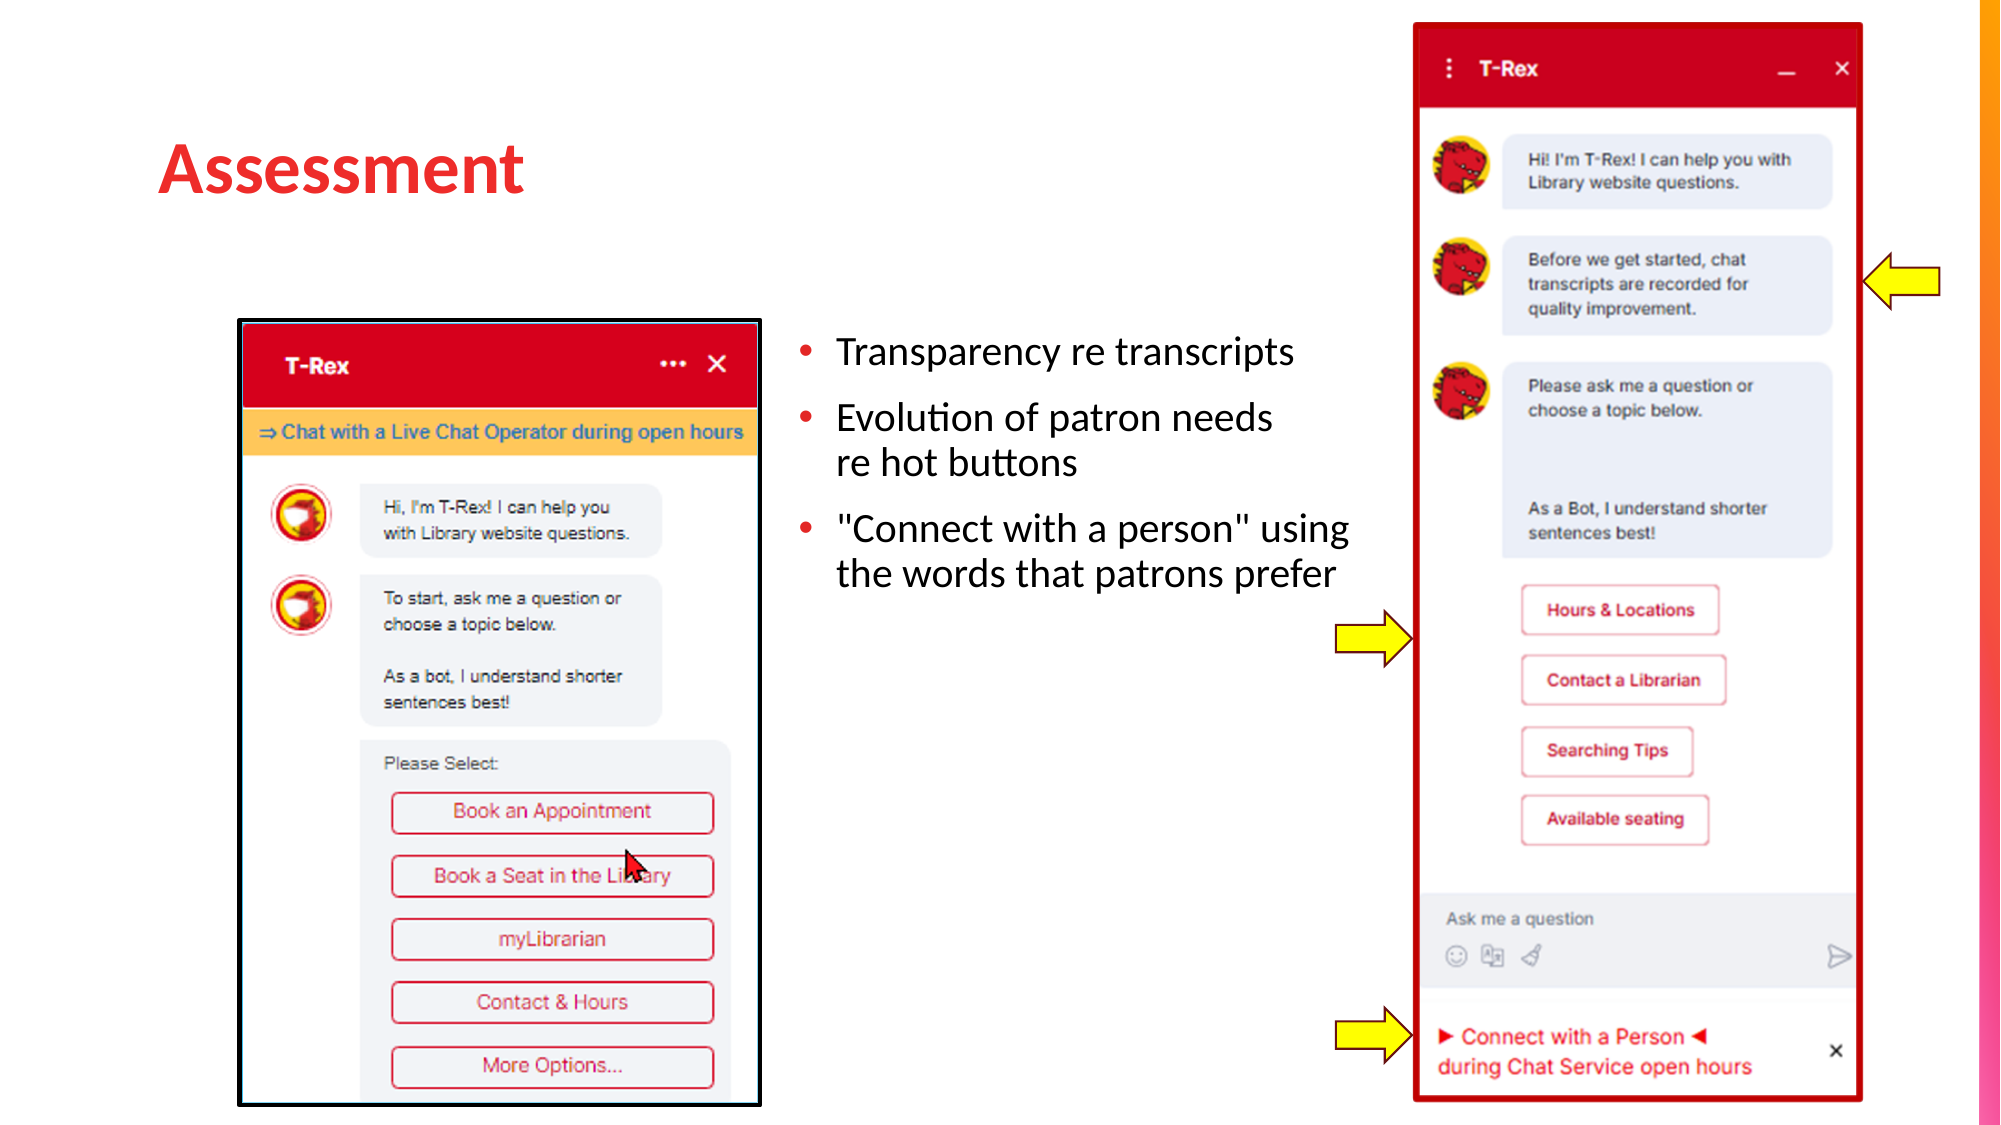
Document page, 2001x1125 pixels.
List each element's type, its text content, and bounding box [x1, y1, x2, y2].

picture [241, 322, 758, 1103]
picture [1412, 21, 1864, 1103]
list Transparency re transcripts Evolution of patron needs re hot buttons "Connect with a person" using the words that patrons prefer [783, 322, 1389, 1008]
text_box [1979, 0, 2000, 1125]
title Assessment [143, 121, 711, 218]
text_box [1334, 1005, 1412, 1065]
text_box [1334, 608, 1412, 669]
text_box [1864, 251, 1941, 312]
